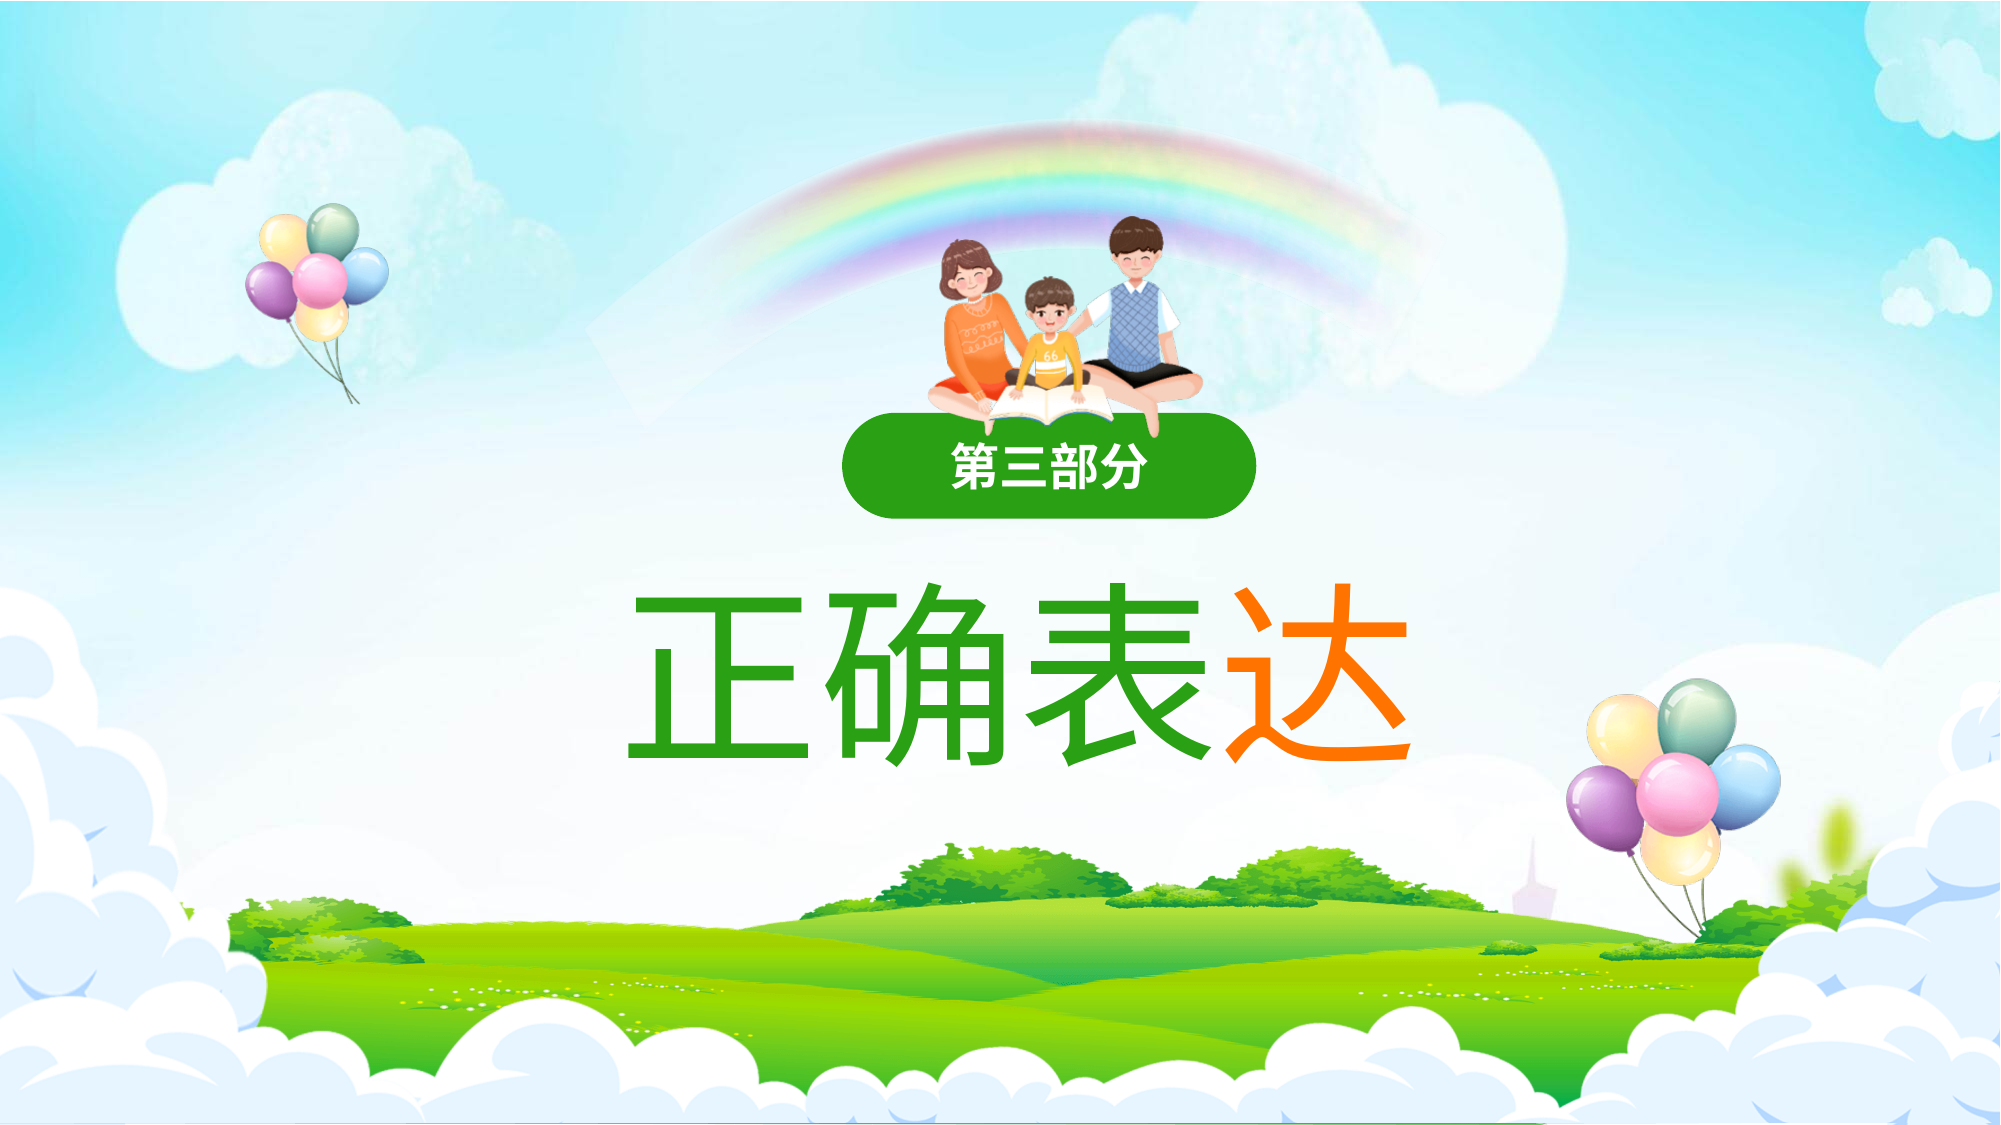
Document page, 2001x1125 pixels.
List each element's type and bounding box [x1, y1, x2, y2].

text_box [841, 193, 1257, 520]
picture [481, 65, 1617, 449]
text_box [0, 1, 2000, 122]
text_box [0, 123, 2000, 1125]
picture [167, 174, 446, 438]
text_box [599, 544, 1439, 803]
